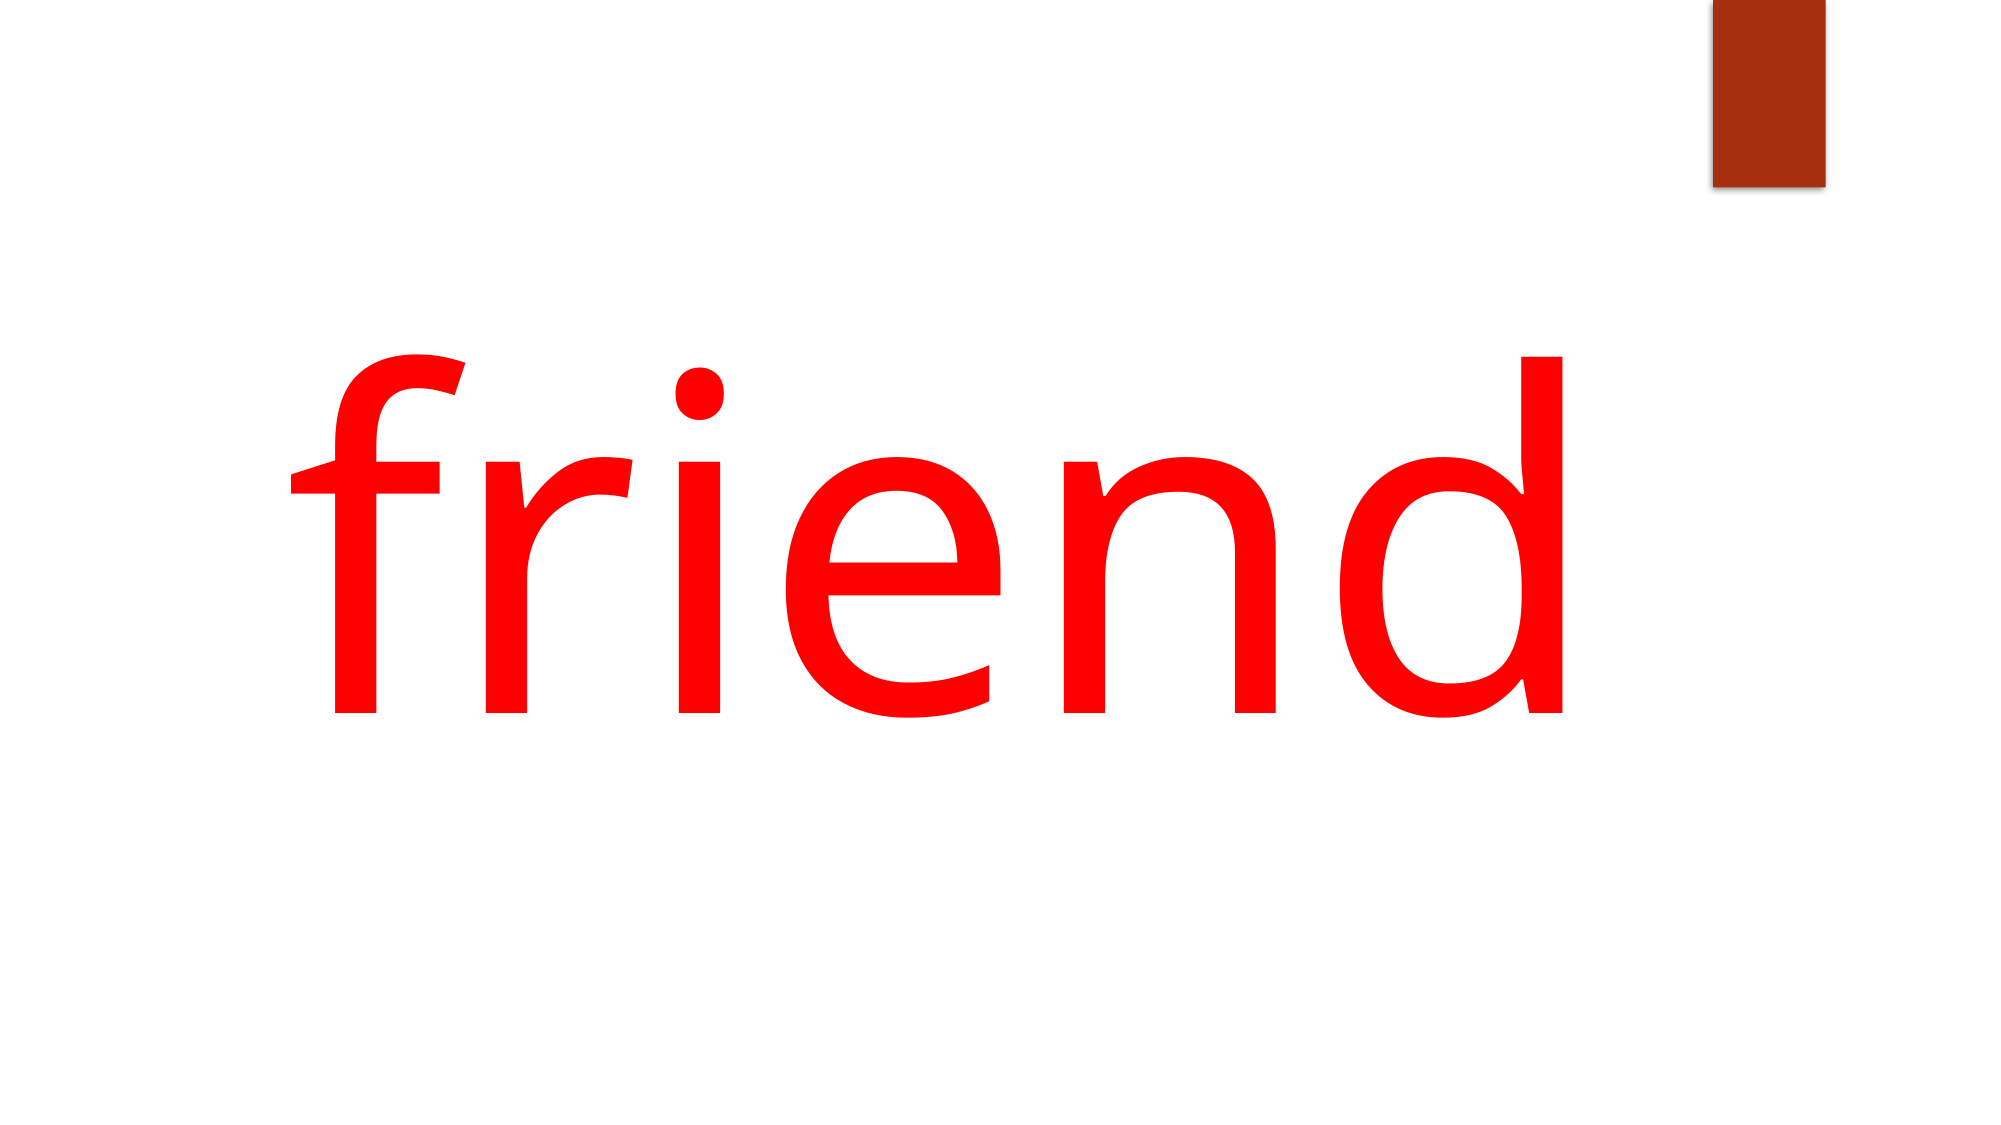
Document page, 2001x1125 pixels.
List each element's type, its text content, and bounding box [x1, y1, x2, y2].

text_box friend [236, 237, 1652, 815]
